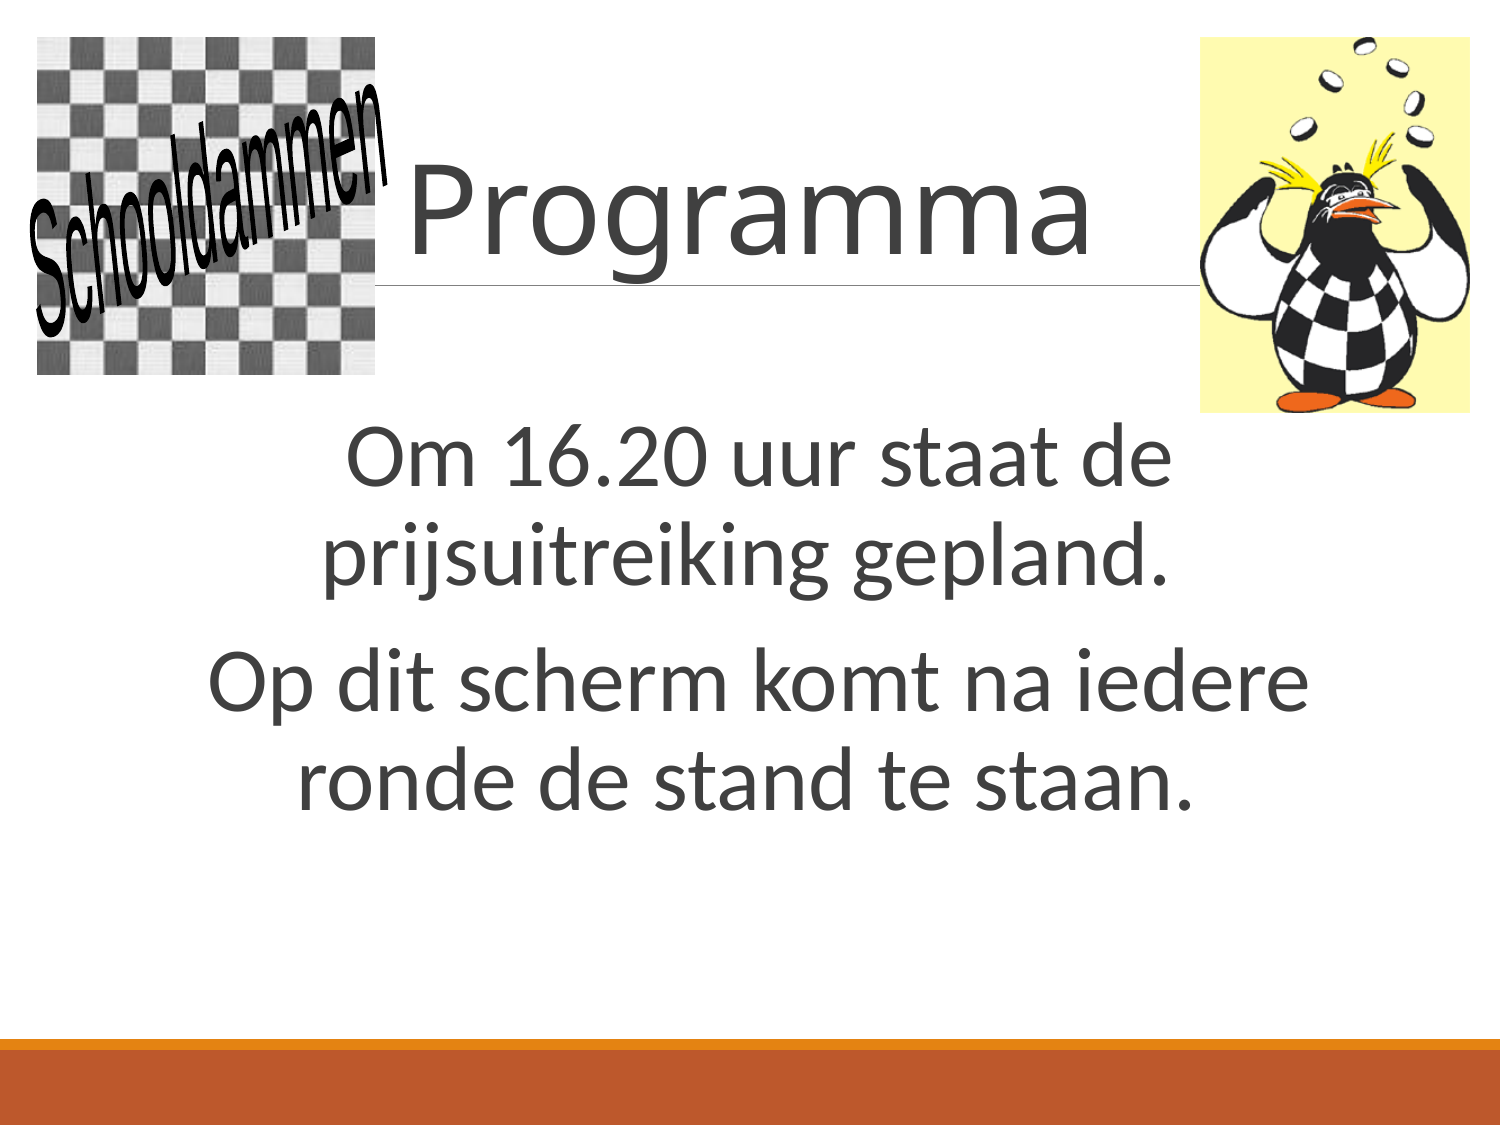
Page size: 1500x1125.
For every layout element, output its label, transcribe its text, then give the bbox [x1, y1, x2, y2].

picture [1199, 36, 1470, 413]
title Programma [383, 99, 1196, 288]
list Om 16.20 uur staat de prijsuitreiking gepland. Op dit scherm komt na iedere ronde de stand te staan. [112, 399, 1388, 1000]
picture [36, 36, 376, 376]
